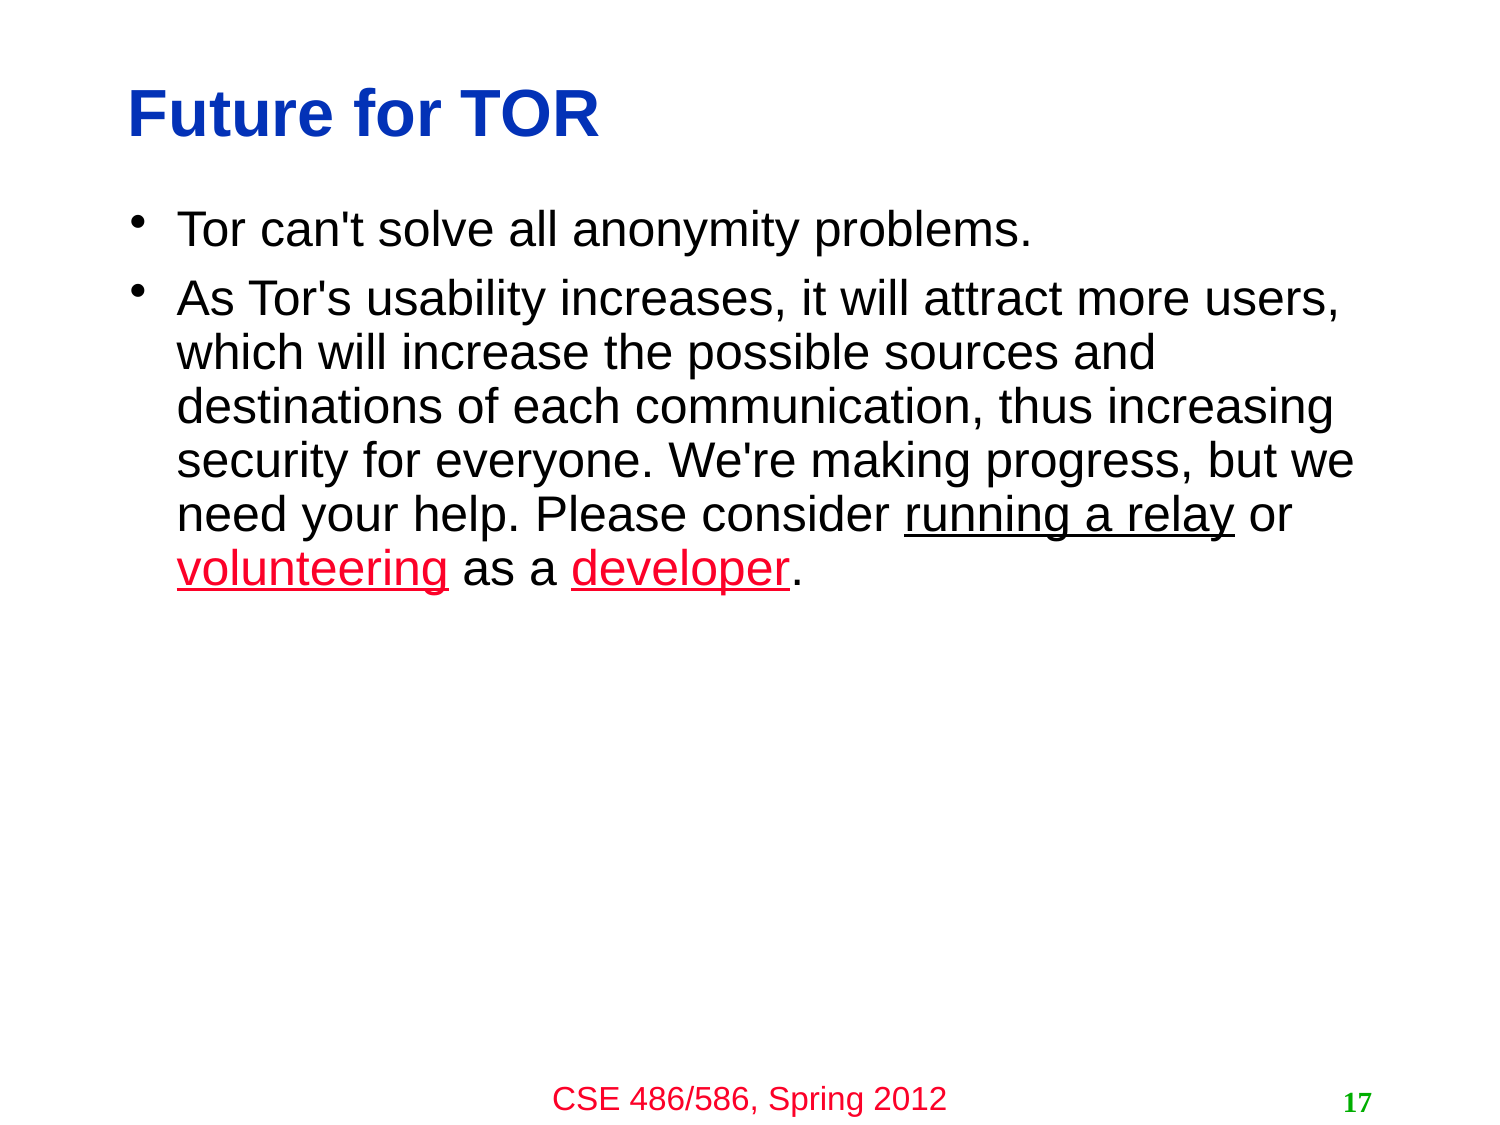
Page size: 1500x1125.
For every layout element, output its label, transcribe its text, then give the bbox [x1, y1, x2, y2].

slide_number 17 [1074, 1076, 1388, 1125]
title Future for TOR [112, 53, 1310, 176]
list Tor can't solve all anonymity problems. As Tor's usability increases, it will attract more users, which will increase the possible sources and destinations of each communication, thus increasing security for everyone. We're making progress, but we need your help. Please consider running a relay or volunteering as a developer. [114, 195, 1376, 1005]
